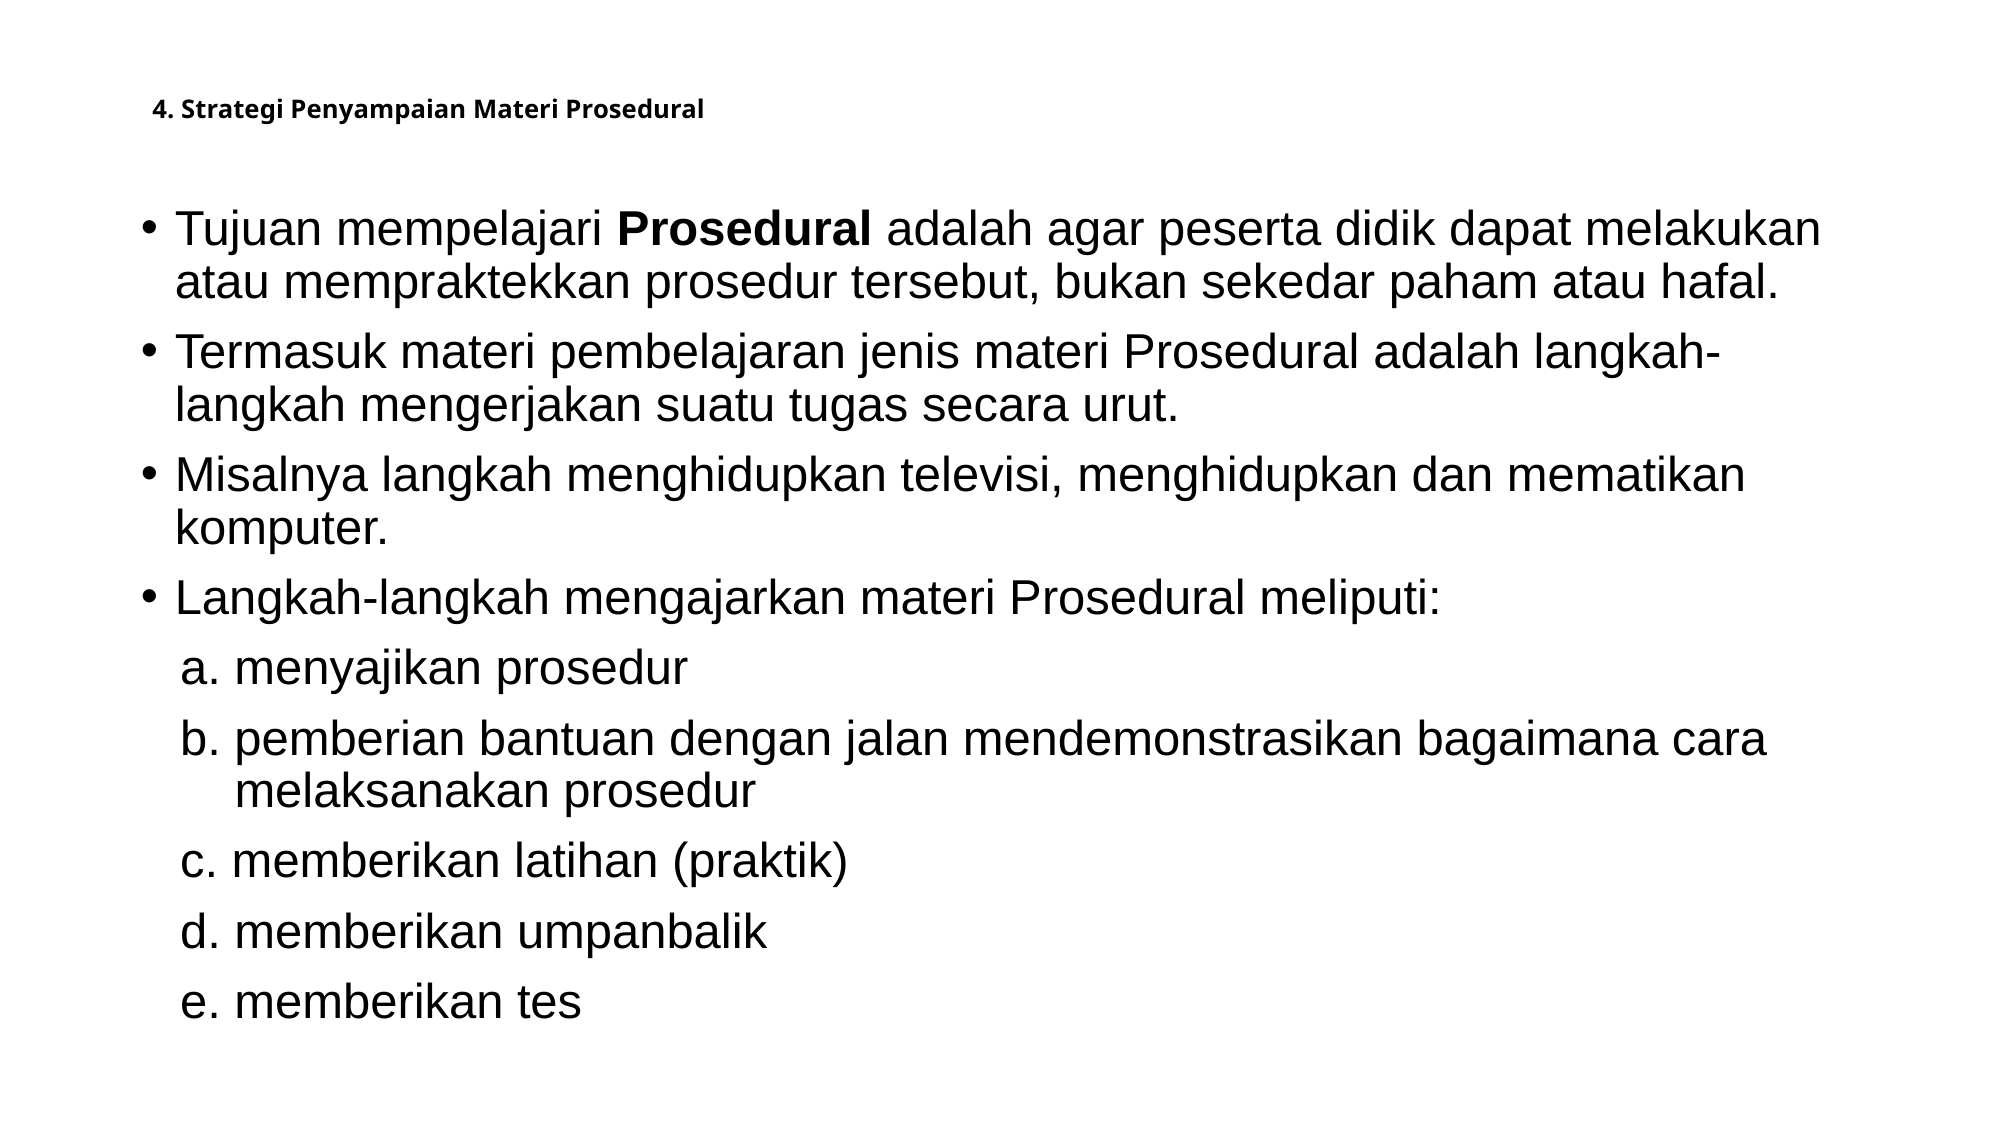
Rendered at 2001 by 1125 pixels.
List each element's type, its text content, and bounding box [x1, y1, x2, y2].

title 4. Strategi Penyampaian Materi Prosedural [137, 59, 1863, 164]
list Tujuan mempelajari Prosedural adalah agar peserta didik dapat melakukan atau mempraktekkan prosedur tersebut, bukan sekedar paham atau hafal. Termasuk materi pembelajaran jenis materi Prosedural adalah langkah-langkah mengerjakan suatu tugas secara urut. Misalnya langkah menghidupkan televisi, menghidupkan dan mematikan komputer. Langkah-langkah mengajarkan materi Prosedural meliputi: a. menyajikan prosedur b. pemberian bantuan dengan jalan mendemonstrasikan bagaimana cara melaksanakan prosedur c. memberikan latihan (praktik) d. memberikan umpanbalik e. memberikan tes [125, 196, 1851, 1066]
